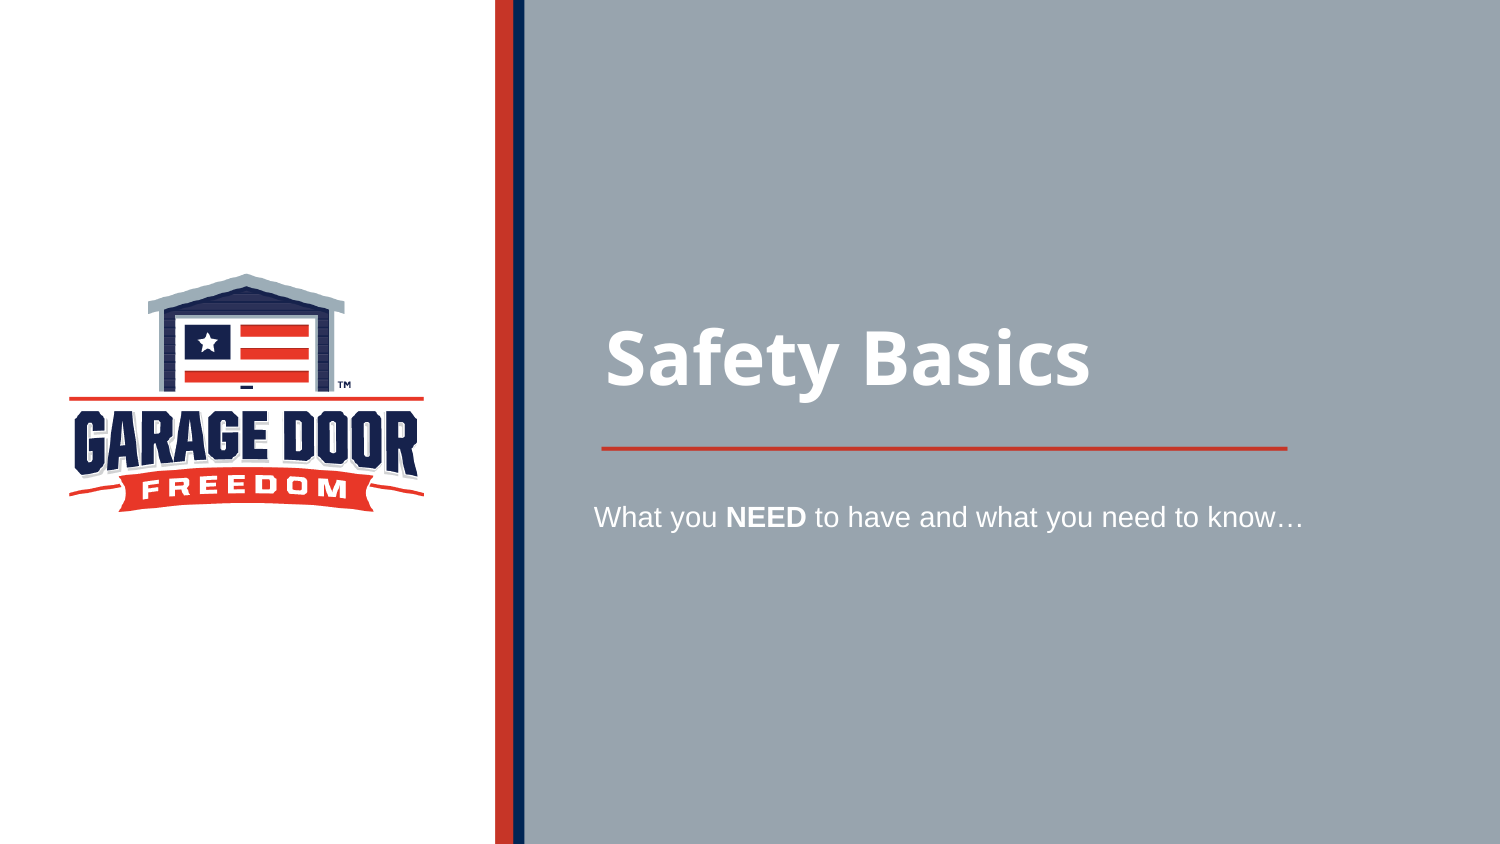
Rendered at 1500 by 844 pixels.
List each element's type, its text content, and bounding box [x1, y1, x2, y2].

text_box What you NEED to have and what you need to know… [579, 490, 1335, 541]
title Safety Basics [590, 295, 1377, 438]
picture [0, 0, 1500, 844]
